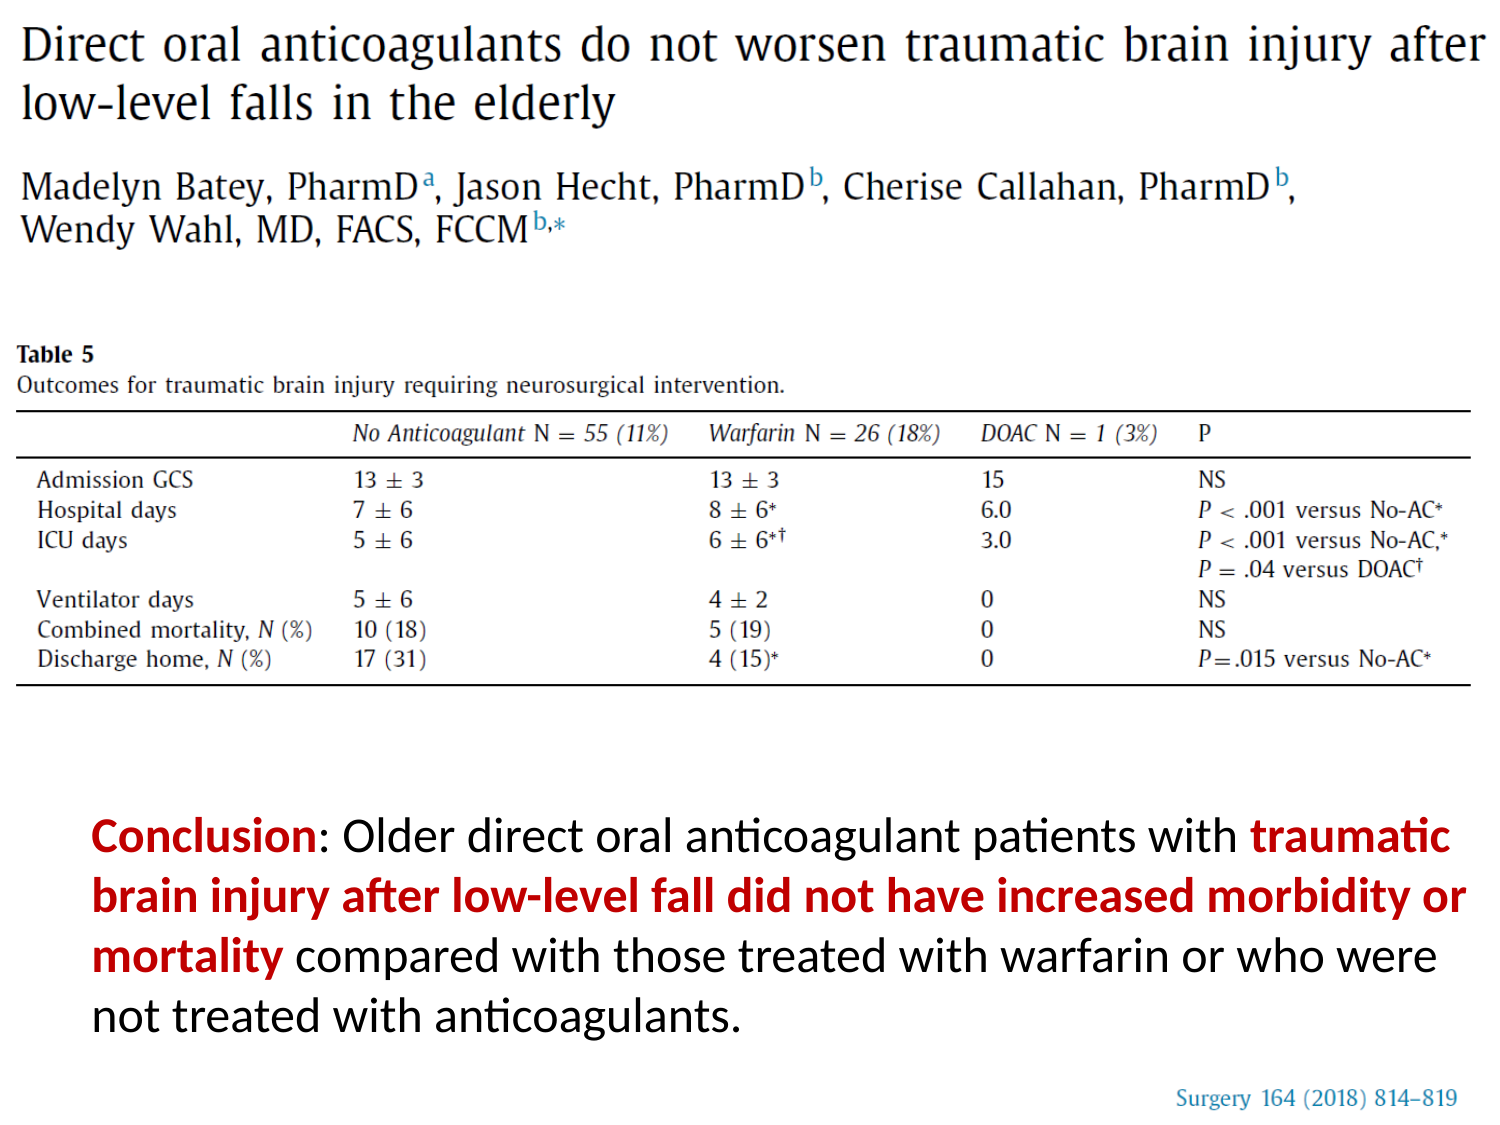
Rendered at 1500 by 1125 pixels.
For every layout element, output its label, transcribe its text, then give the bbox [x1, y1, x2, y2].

picture [1163, 1064, 1470, 1125]
text_box Conclusion: Older direct oral anticoagulant patients with traumatic brain injury after low-level fall did not have increased morbidity or mortality compared with those treated with warfarin or who were not treated with anticoagulants. [76, 795, 1500, 1050]
picture [5, 0, 1500, 254]
picture [0, 326, 1500, 723]
